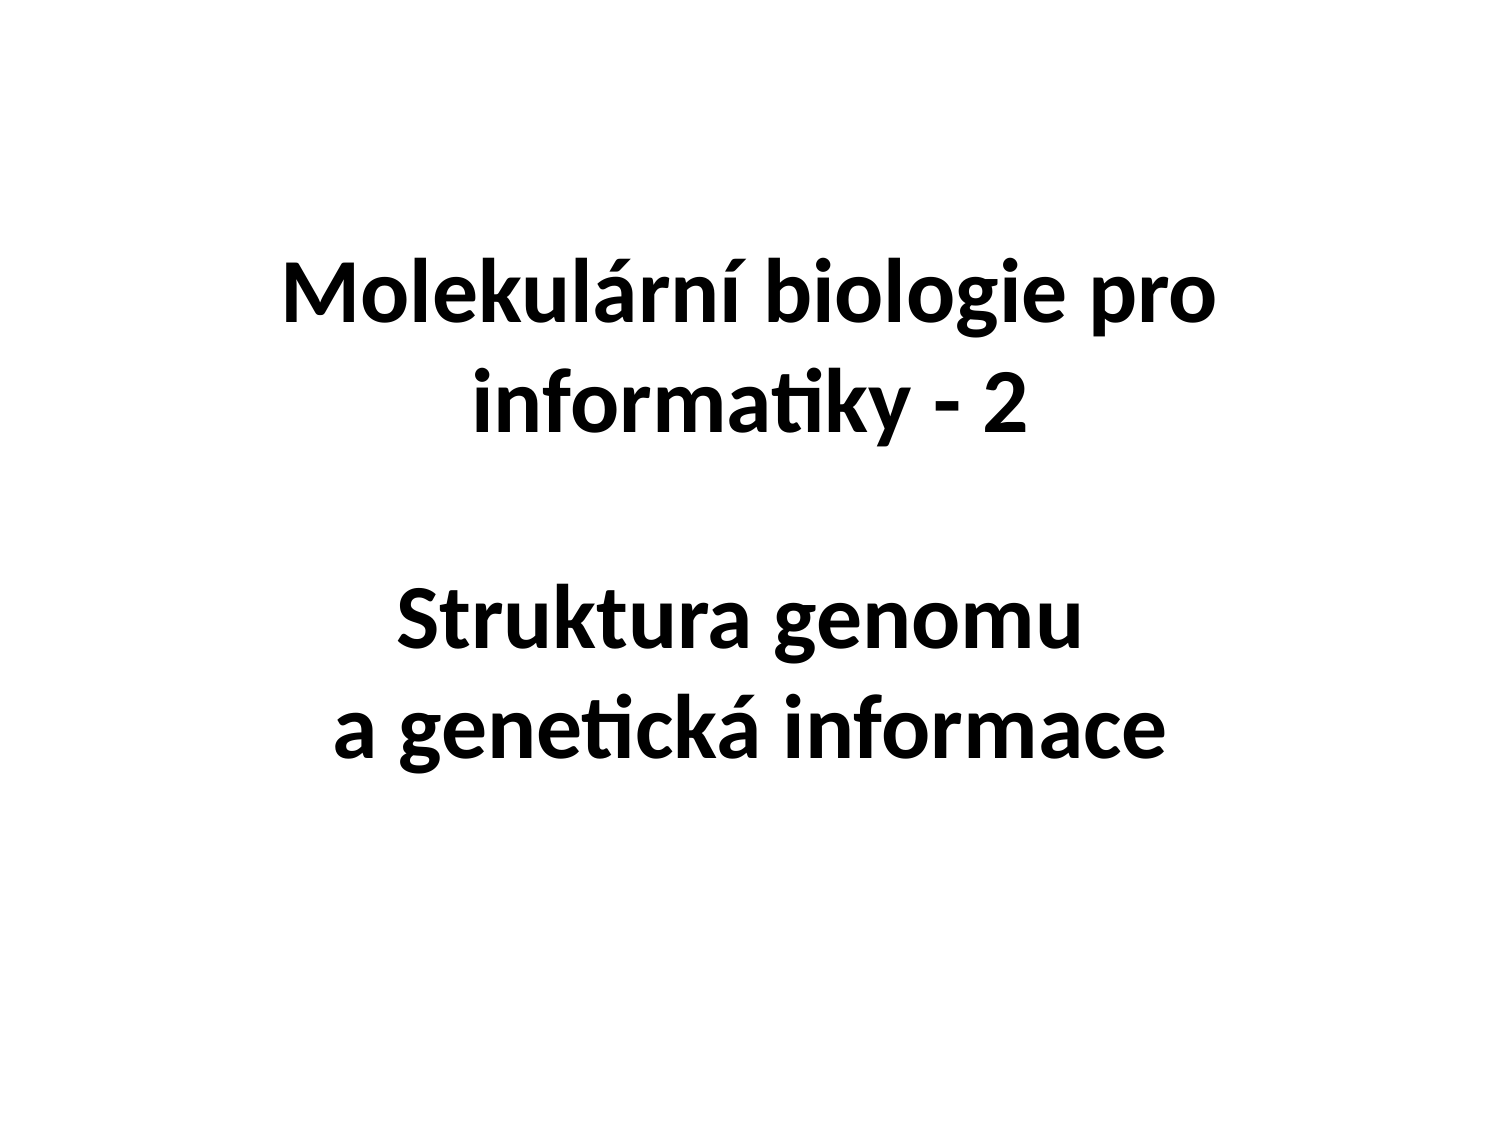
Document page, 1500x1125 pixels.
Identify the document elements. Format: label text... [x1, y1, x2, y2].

title Molekulární biologie pro informatiky - 2 [112, 219, 1388, 461]
text_box Struktura genomu a genetická informace [113, 545, 1389, 787]
